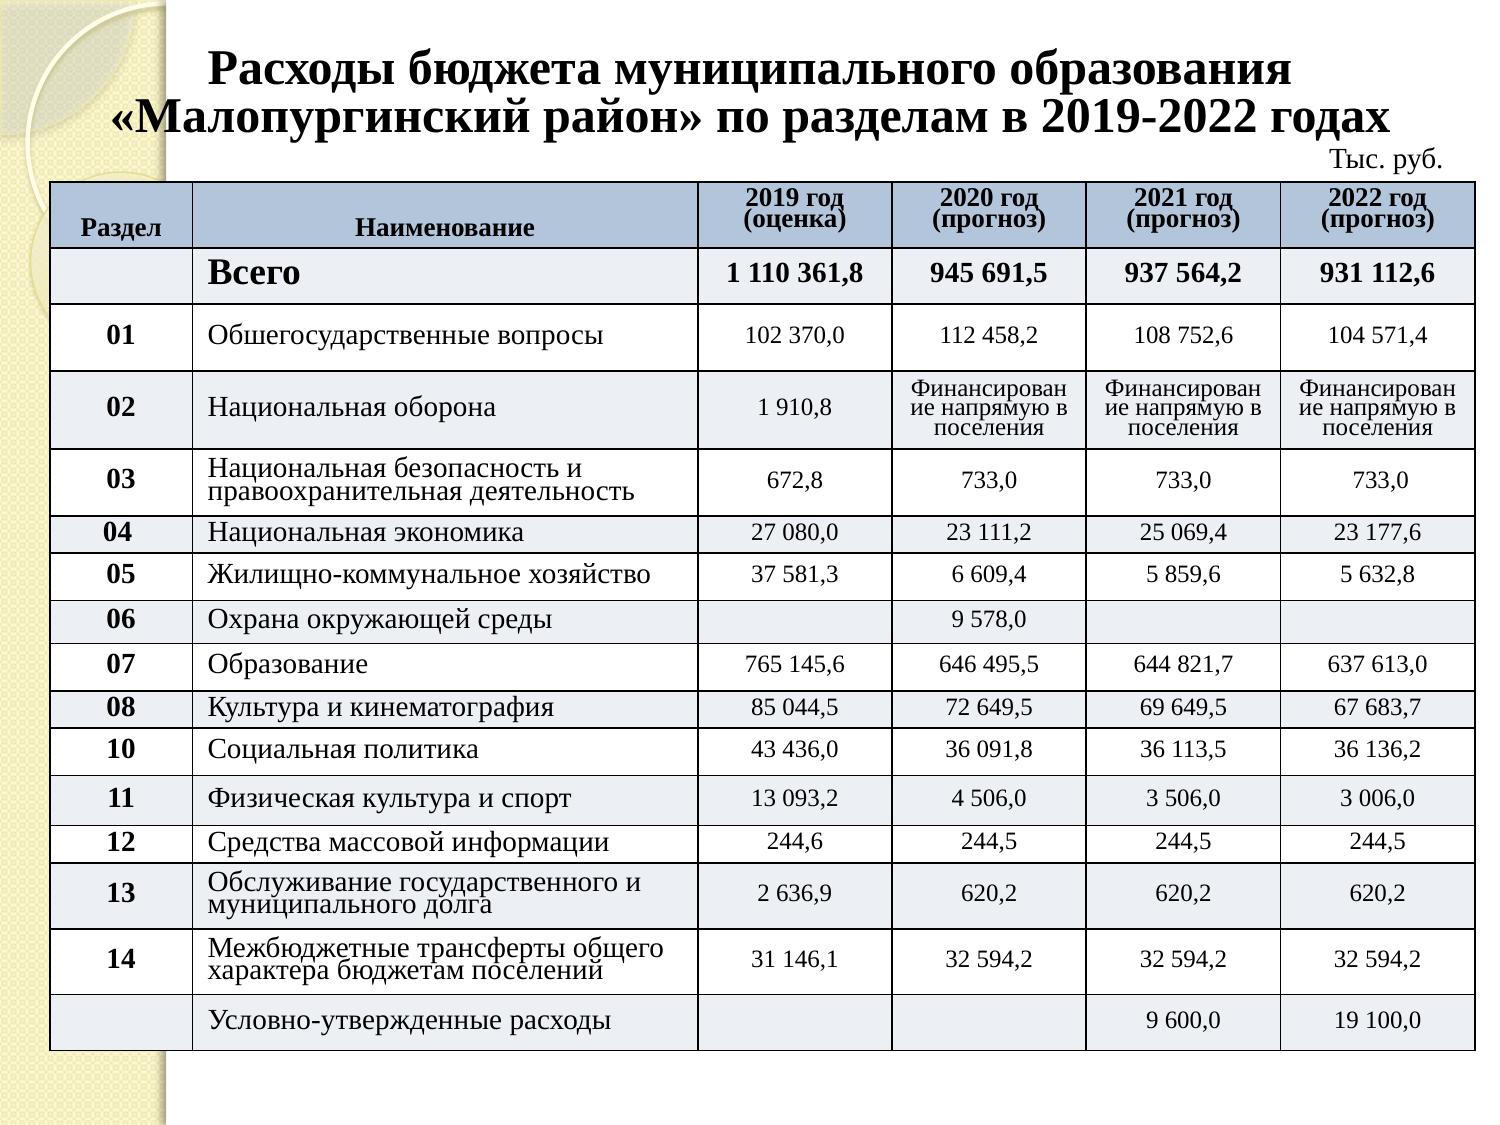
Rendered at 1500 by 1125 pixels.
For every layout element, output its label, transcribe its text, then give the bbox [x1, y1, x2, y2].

table_cell 37 581,3 [699, 554, 891, 600]
table_cell 11 [51, 776, 192, 825]
table_cell Межбюджетные трансферты общего характера бюджетам поселений [193, 930, 697, 994]
table_cell 13 093,2 [699, 776, 891, 825]
table_cell 672,8 [699, 450, 891, 515]
table_cell 765 145,6 [699, 644, 891, 690]
table_cell 733,0 [893, 450, 1085, 515]
table_cell 02 [51, 372, 192, 448]
table_cell 104 571,4 [1281, 305, 1474, 370]
table_header Наименование [193, 183, 697, 247]
table_cell Финансирование напрямую в поселения [1087, 372, 1280, 448]
table_cell 945 691,5 [893, 249, 1085, 303]
table_cell 08 [51, 692, 192, 727]
table_cell 646 495,5 [893, 644, 1085, 690]
table_cell 01 [51, 305, 192, 370]
table_cell Условно-утвержденные расходы [193, 995, 697, 1050]
table_cell 05 [51, 554, 192, 600]
table_cell 733,0 [1087, 450, 1280, 515]
table_cell 31 146,1 [699, 930, 891, 994]
table_cell 620,2 [893, 864, 1085, 928]
table_cell [51, 249, 192, 303]
table_cell 244,5 [1087, 826, 1280, 862]
table_cell [699, 601, 891, 643]
table_cell 36 136,2 [1281, 729, 1474, 775]
table_cell 43 436,0 [699, 729, 891, 775]
table_header 2022 год (прогноз) [1281, 183, 1474, 247]
table_cell 3 506,0 [1087, 776, 1280, 825]
table_header 2021 год (прогноз) [1087, 183, 1280, 247]
table_cell Национальная экономика [193, 517, 697, 552]
table_cell Физическая культура и спорт [193, 776, 697, 825]
table_cell 19 100,0 [1281, 995, 1474, 1050]
table_cell 13 [51, 864, 192, 928]
table_cell 244,5 [1281, 826, 1474, 862]
table_cell 1 910,8 [699, 372, 891, 448]
table_cell 9 600,0 [1087, 995, 1280, 1050]
table_cell [699, 995, 891, 1050]
table_cell Всего [193, 249, 697, 303]
table_cell 620,2 [1281, 864, 1474, 928]
table_cell 23 177,6 [1281, 517, 1474, 552]
table_cell 06 [51, 601, 192, 643]
table_cell 5 859,6 [1087, 554, 1280, 600]
table_cell 6 609,4 [893, 554, 1085, 600]
table_cell Жилищно-коммунальное хозяйство [193, 554, 697, 600]
table_cell 36 113,5 [1087, 729, 1280, 775]
table_cell 244,5 [893, 826, 1085, 862]
table_cell 36 091,8 [893, 729, 1085, 775]
table_cell 4 506,0 [893, 776, 1085, 825]
table_cell Обшегосударственные вопросы [193, 305, 697, 370]
table_cell 112 458,2 [893, 305, 1085, 370]
table_cell 32 594,2 [1281, 930, 1474, 994]
table_cell 10 [51, 729, 192, 775]
table_header 2019 год (оценка) [699, 183, 891, 247]
table_cell 102 370,0 [699, 305, 891, 370]
title Расходы бюджета муниципального образования «Малопургинский район» по разделам в 2019-2022 годах [75, 24, 1425, 163]
table_cell 72 649,5 [893, 692, 1085, 727]
table_cell Социальная политика [193, 729, 697, 775]
text_box Тыс. руб. [1278, 131, 1466, 182]
table_cell Национальная оборона [193, 372, 697, 448]
table_cell 32 594,2 [1087, 930, 1280, 994]
table_cell 67 683,7 [1281, 692, 1474, 727]
table_cell 5 632,8 [1281, 554, 1474, 600]
table_cell 32 594,2 [893, 930, 1085, 994]
table_cell 85 044,5 [699, 692, 891, 727]
table_cell Финансирование напрямую в поселения [1281, 372, 1474, 448]
table_cell [51, 995, 192, 1050]
table_cell [1281, 601, 1474, 643]
table_cell 69 649,5 [1087, 692, 1280, 727]
table_cell 04 [51, 517, 192, 552]
table_cell 1 110 361,8 [699, 249, 891, 303]
table_cell 2 636,9 [699, 864, 891, 928]
table_cell Национальная безопасность и правоохранительная деятельность [193, 450, 697, 515]
table_cell Финансирование напрямую в поселения [893, 372, 1085, 448]
table_cell Культура и кинематография [193, 692, 697, 727]
table_cell Средства массовой информации [193, 826, 697, 862]
table_cell 23 111,2 [893, 517, 1085, 552]
table_cell 937 564,2 [1087, 249, 1280, 303]
table_cell 733,0 [1281, 450, 1474, 515]
table_cell 3 006,0 [1281, 776, 1474, 825]
table_cell Образование [193, 644, 697, 690]
table_cell 14 [51, 930, 192, 994]
table_cell 27 080,0 [699, 517, 891, 552]
table_header Раздел [51, 183, 192, 247]
table_cell 620,2 [1087, 864, 1280, 928]
table_cell 25 069,4 [1087, 517, 1280, 552]
table_cell 108 752,6 [1087, 305, 1280, 370]
table_cell 07 [51, 644, 192, 690]
table_cell 244,6 [699, 826, 891, 862]
table_header 2020 год (прогноз) [893, 183, 1085, 247]
table_cell Обслуживание государственного и муниципального долга [193, 864, 697, 928]
table_cell 637 613,0 [1281, 644, 1474, 690]
table_cell Охрана окружающей среды [193, 601, 697, 643]
table_cell 644 821,7 [1087, 644, 1280, 690]
table_cell [893, 995, 1085, 1050]
table_cell 931 112,6 [1281, 249, 1474, 303]
table_cell 9 578,0 [893, 601, 1085, 643]
table_cell 03 [51, 450, 192, 515]
table_cell 12 [51, 826, 192, 862]
table_cell [1087, 601, 1280, 643]
